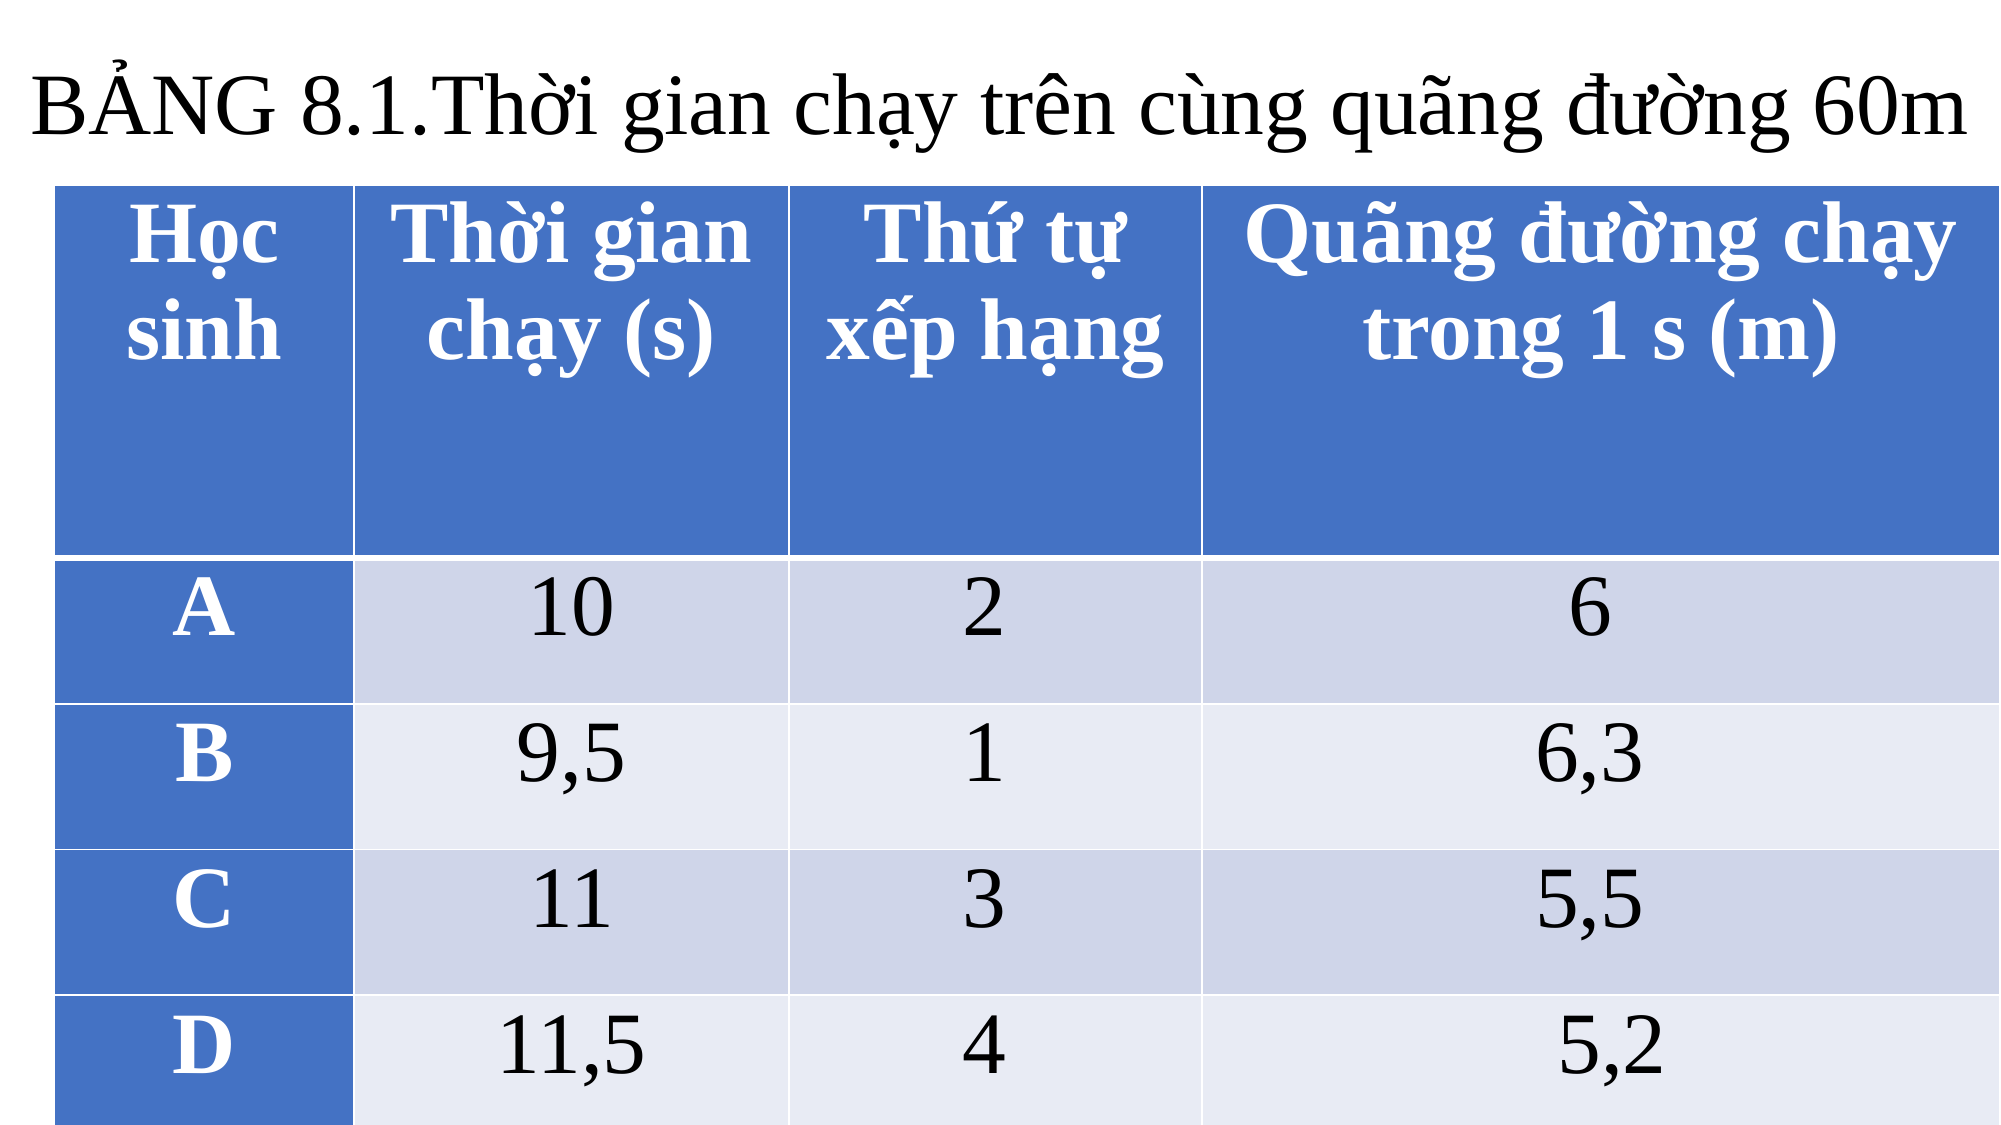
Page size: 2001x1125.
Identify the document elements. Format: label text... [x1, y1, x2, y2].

table_cell 4 [790, 996, 1201, 1125]
table_header Thời gian chạy (s) [355, 186, 788, 555]
table_cell 3 [790, 850, 1201, 994]
table_cell 6,3 [1203, 705, 1999, 849]
table_cell 11 [355, 850, 788, 994]
table_cell 1 [790, 705, 1201, 849]
table_cell 5,2 [1203, 996, 1999, 1125]
table_cell 11,5 [355, 996, 788, 1125]
table_header Thứ tự xếp hạng [790, 186, 1201, 555]
table_cell C [55, 850, 353, 994]
table_cell 2 [790, 561, 1201, 703]
table_header Quãng đường chạy trong 1 s (m) [1203, 186, 1999, 555]
table_cell 5,5 [1203, 850, 1999, 994]
table_cell 10 [355, 561, 788, 703]
table_cell B [55, 705, 353, 849]
table_header Học sinh [55, 186, 353, 555]
table_cell A [55, 561, 353, 703]
table_cell D [55, 996, 353, 1125]
table_cell 6 [1203, 561, 1999, 703]
text_box BẢNG 8.1.Thời gian chạy trên cùng quãng đường 60m [0, 39, 2000, 159]
table_cell 9,5 [355, 705, 788, 849]
